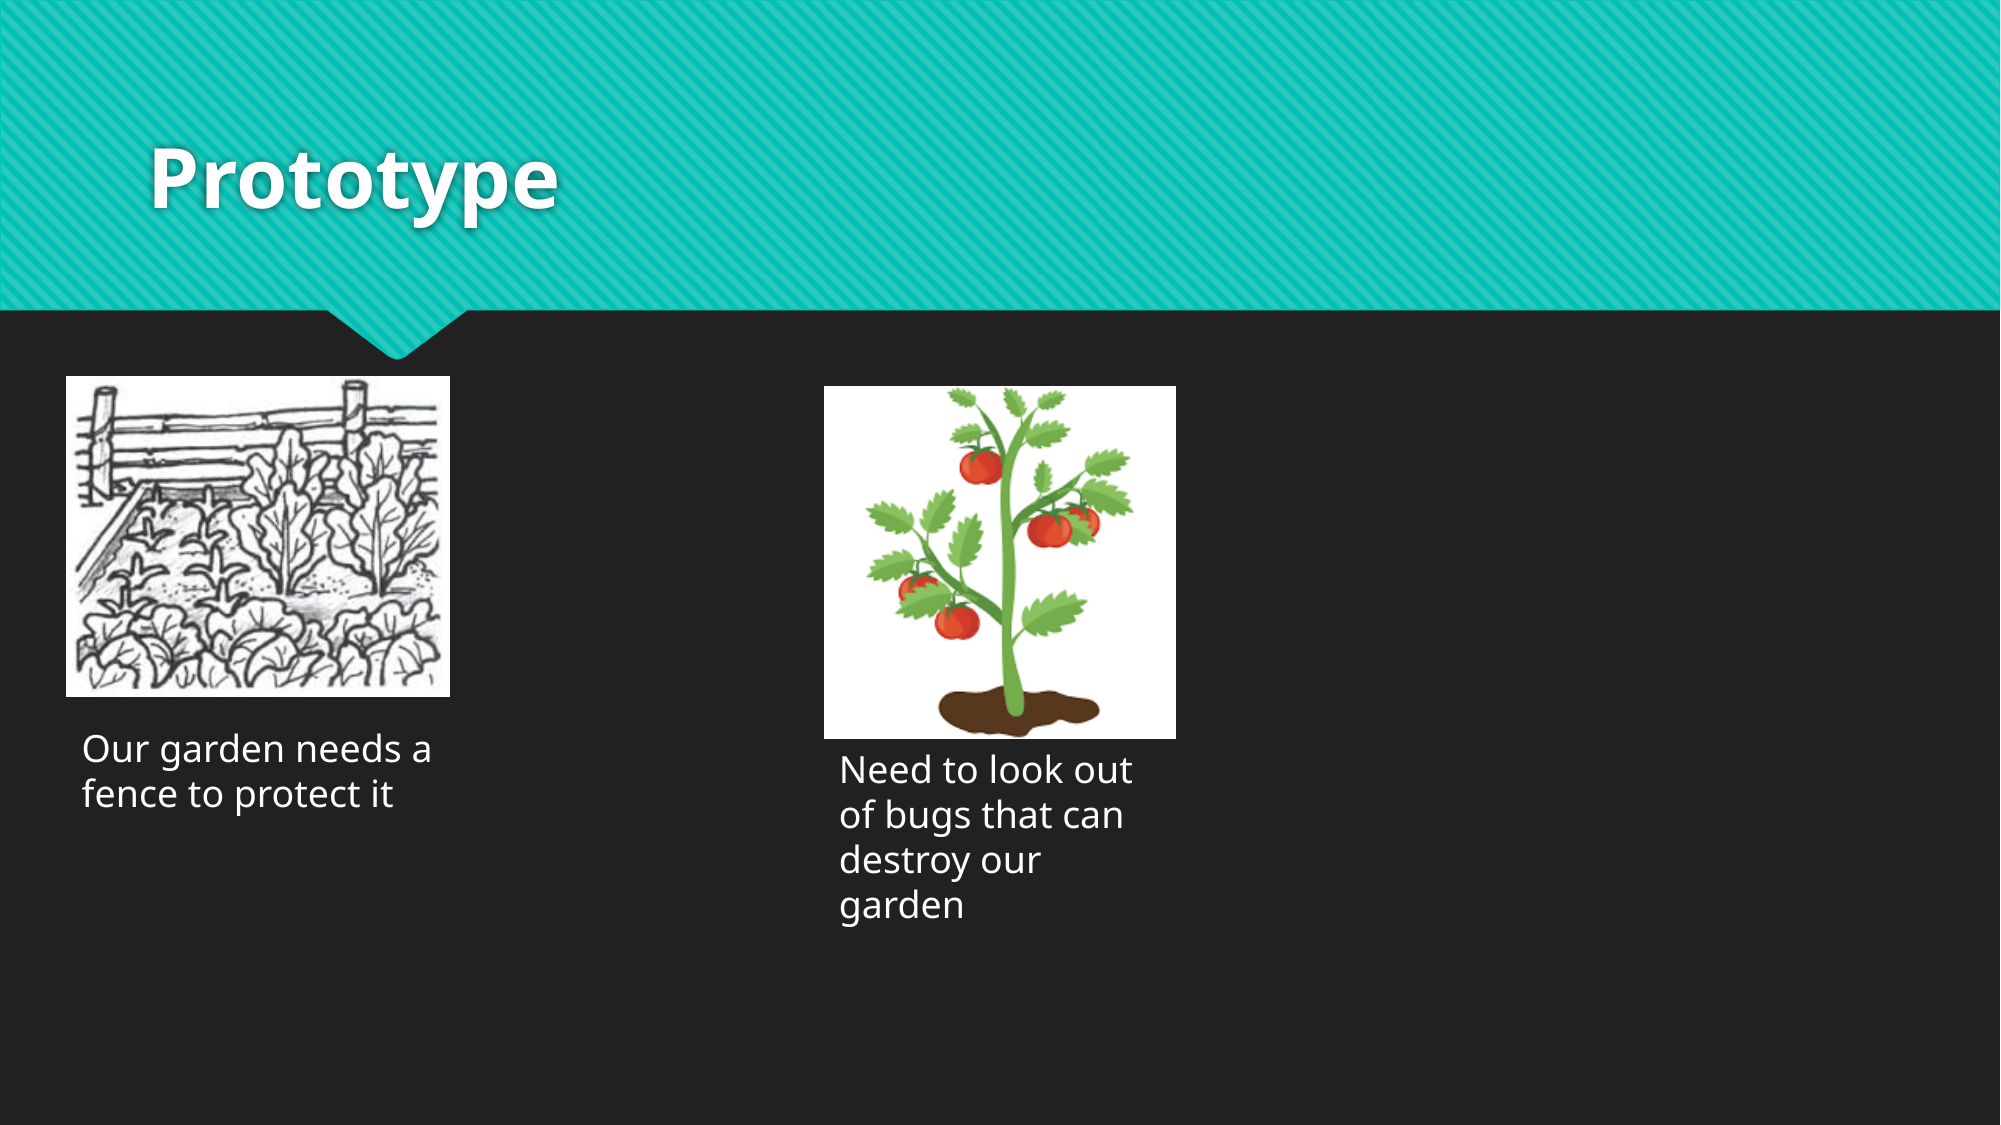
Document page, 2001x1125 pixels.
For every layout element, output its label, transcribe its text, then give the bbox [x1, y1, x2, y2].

text_box Our garden needs a fence to protect it [66, 717, 476, 823]
text_box Need to look out of bugs that can destroy our garden [824, 739, 1176, 933]
title Prototype [132, 73, 1868, 233]
picture [66, 376, 450, 698]
picture [823, 386, 1176, 739]
